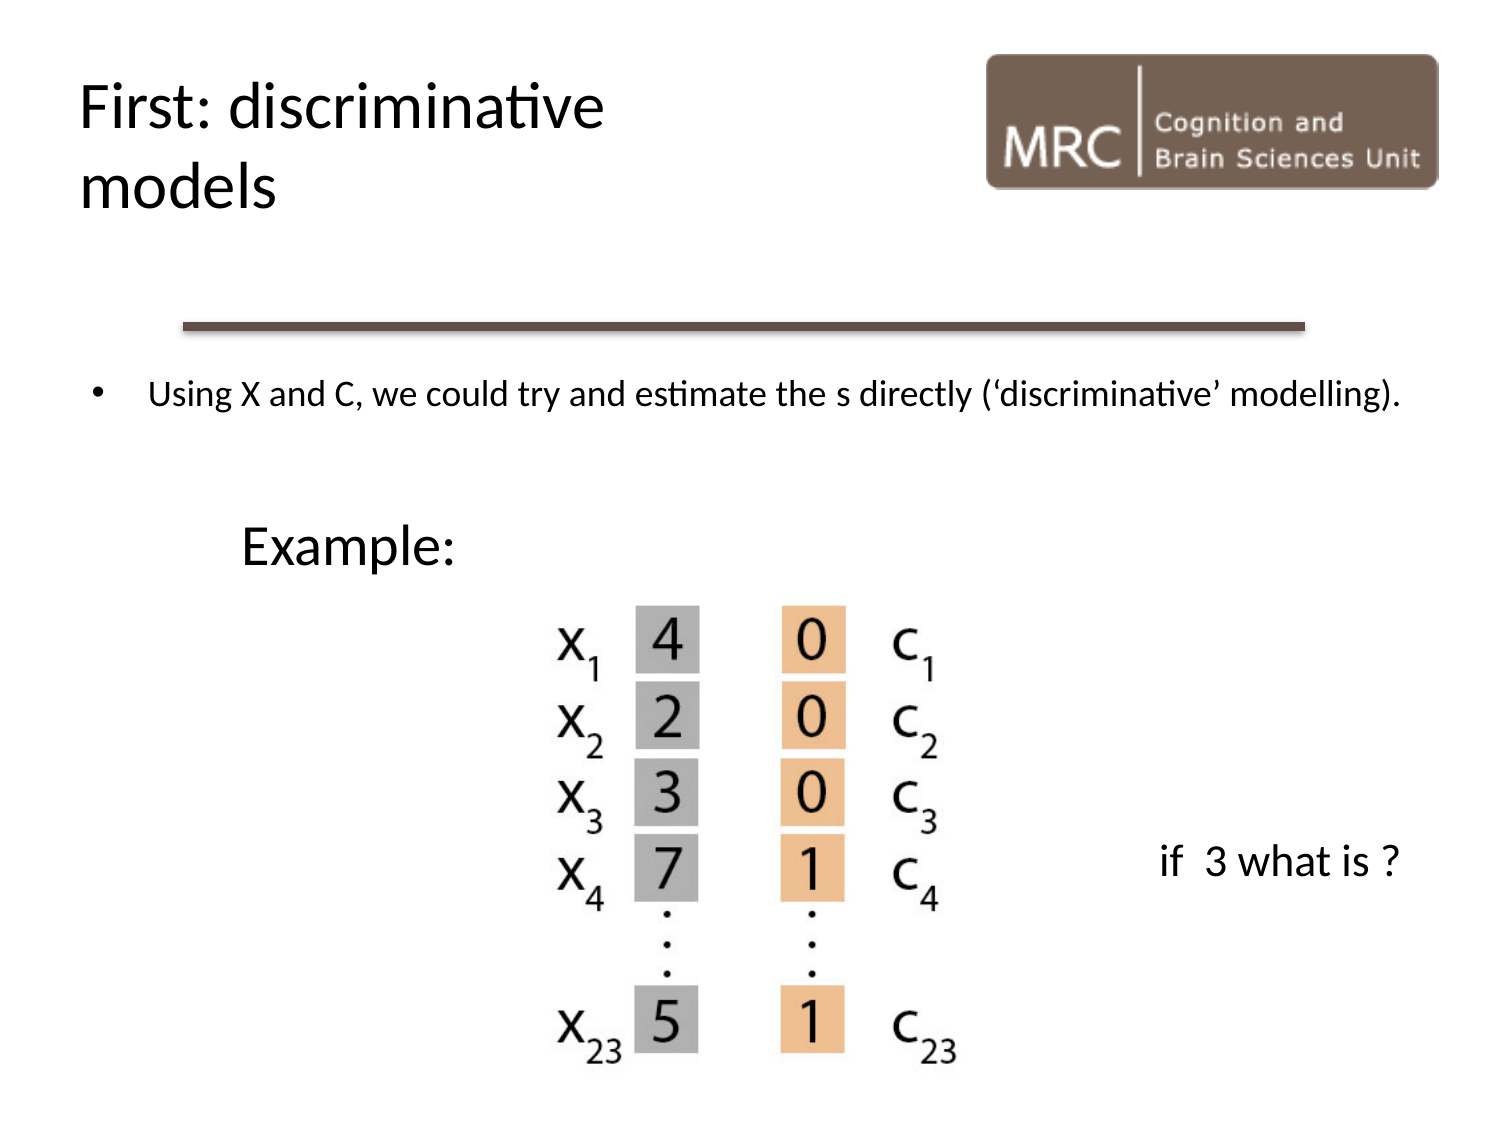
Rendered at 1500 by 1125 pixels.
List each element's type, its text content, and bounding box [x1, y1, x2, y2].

text_box First: discriminative models [64, 54, 845, 230]
picture [455, 573, 987, 1105]
picture [985, 54, 1439, 191]
